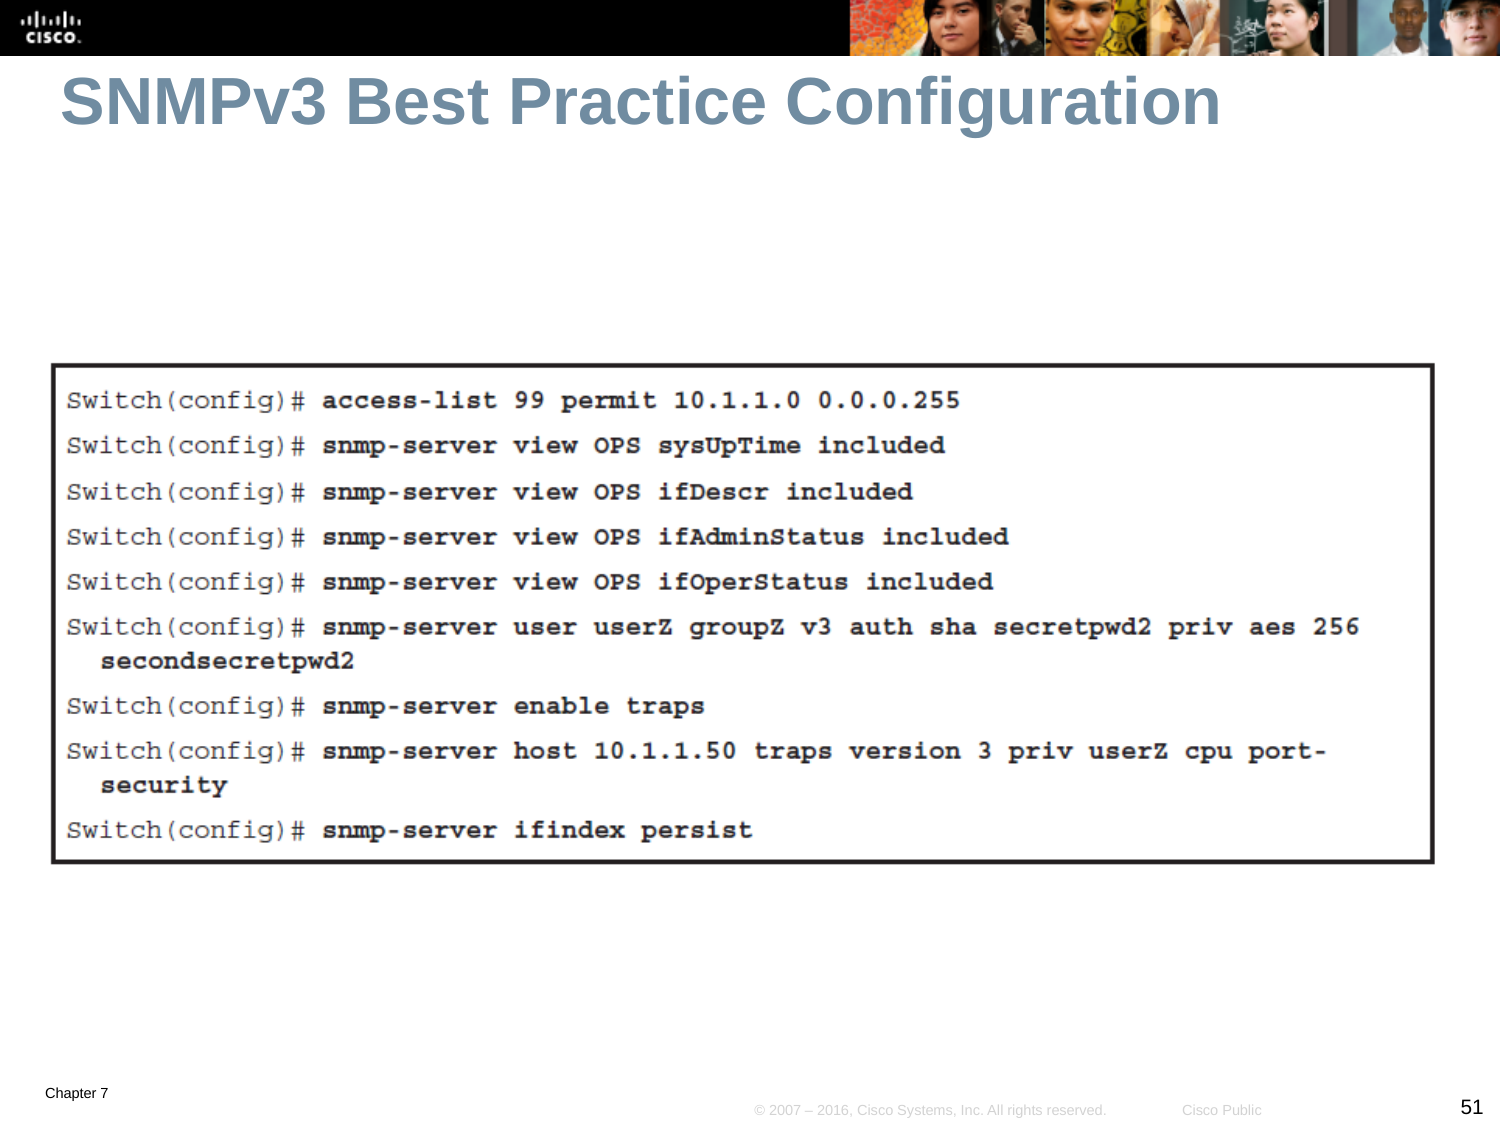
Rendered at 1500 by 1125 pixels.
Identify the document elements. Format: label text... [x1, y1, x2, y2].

picture [42, 351, 1447, 879]
title SNMPv3 Best Practice Configuration [45, 59, 1444, 182]
picture [0, 0, 1500, 56]
